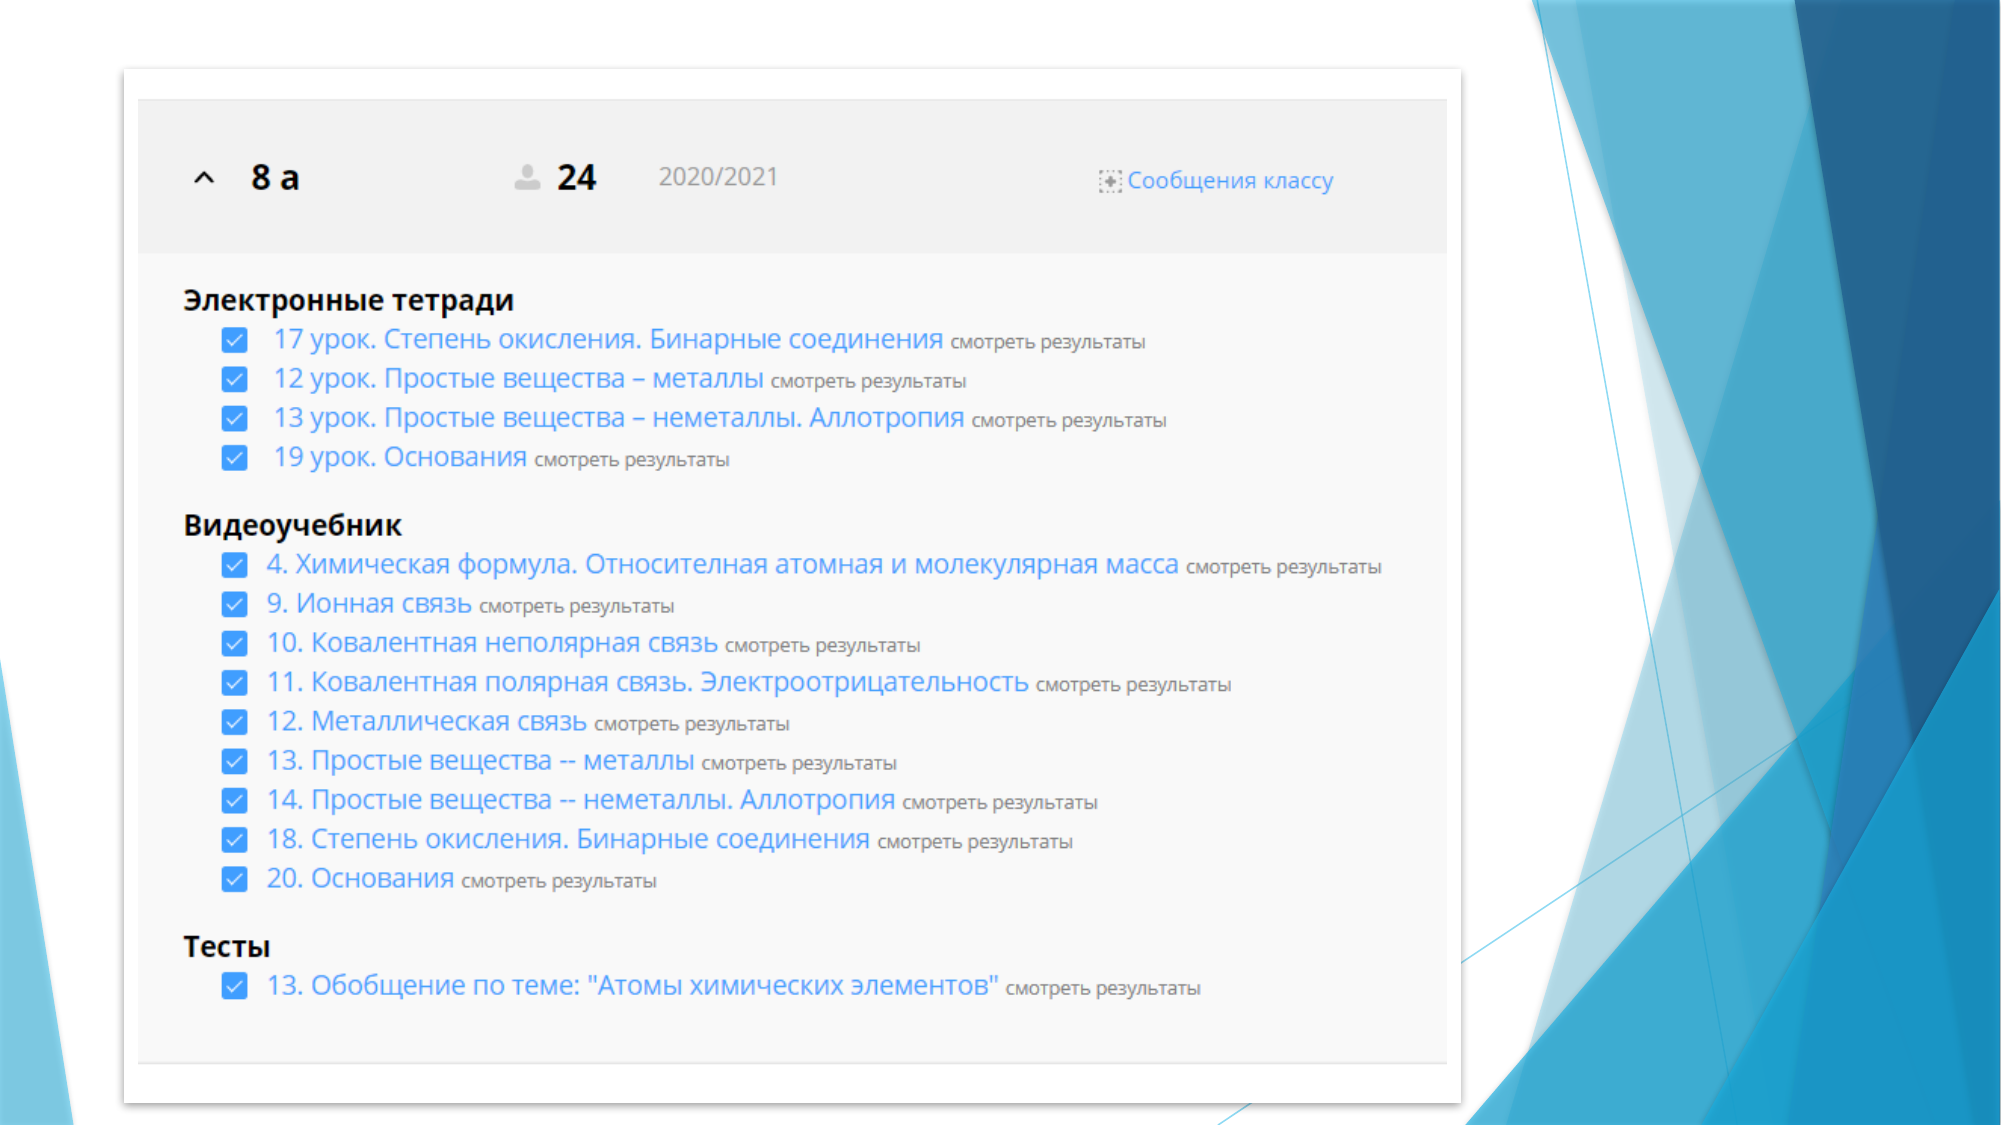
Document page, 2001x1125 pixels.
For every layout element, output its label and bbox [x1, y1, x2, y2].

list [137, 83, 1448, 1090]
